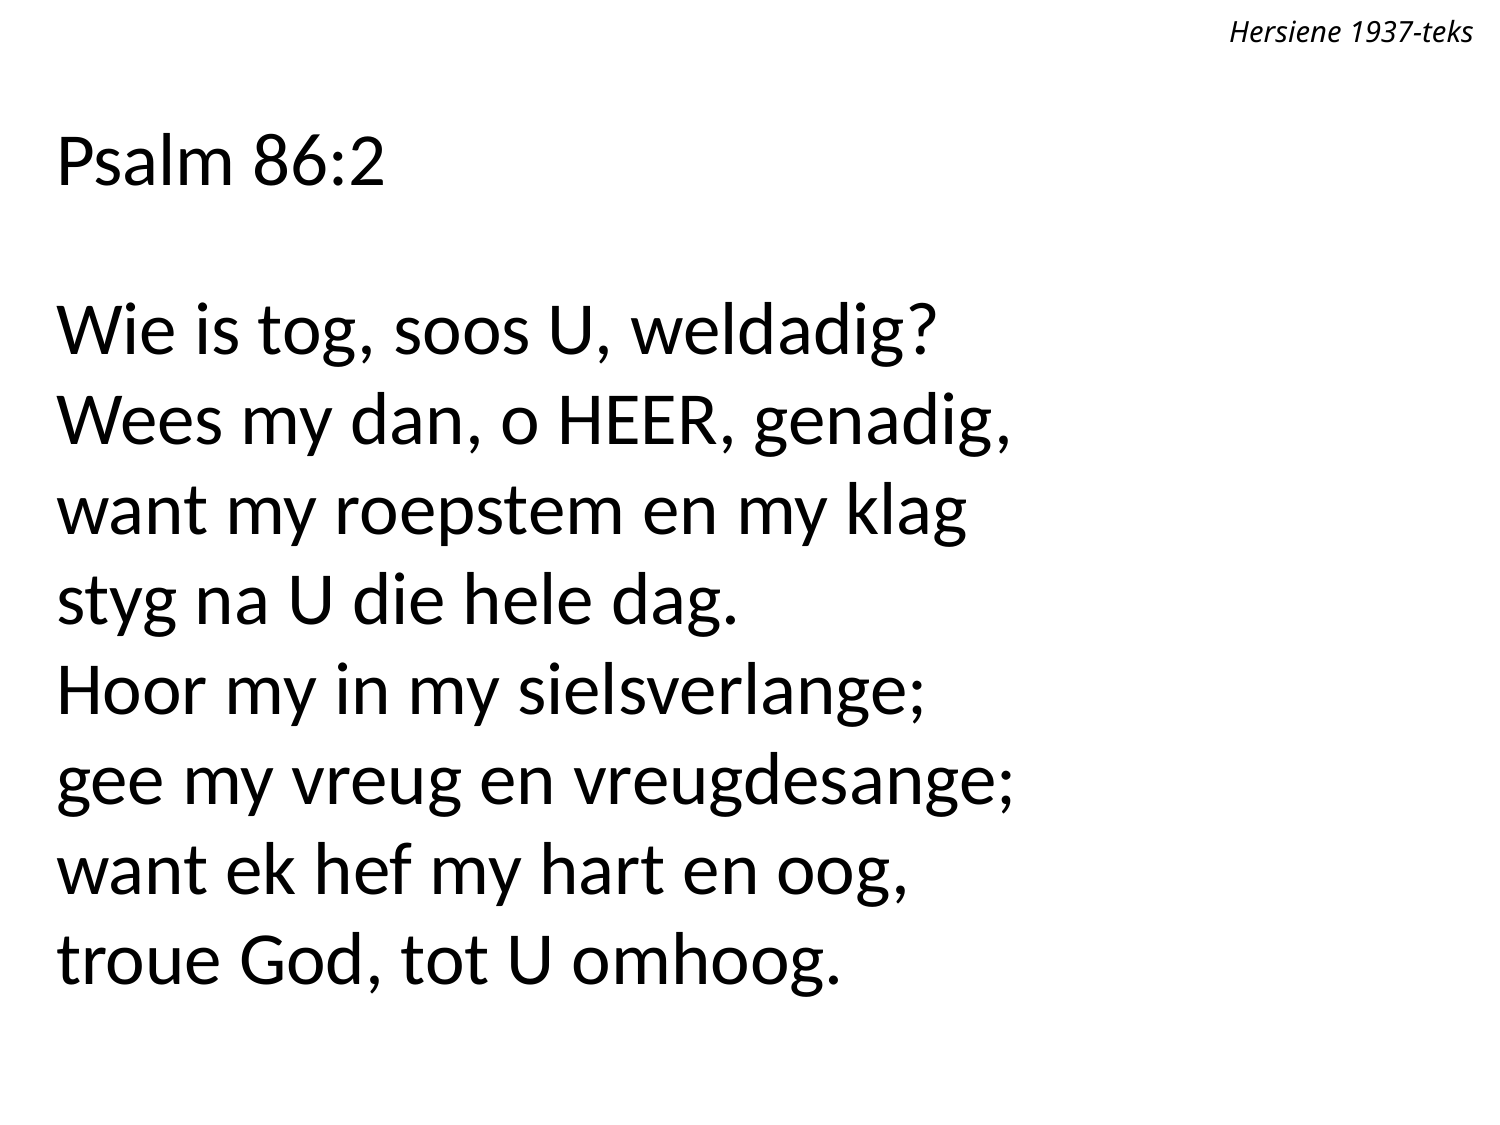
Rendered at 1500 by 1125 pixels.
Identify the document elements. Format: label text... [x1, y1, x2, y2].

text_box Hersiene 1937-teks [1214, 5, 1489, 56]
text_box Psalm 86:2 Wie is tog, soos U, weldadig? Wees my dan, o Heer, genadig, want my roepstem en my klag styg na U die hele dag. Hoor my in my sielsverlange; gee my vreug en vreugdesange; want ek hef my hart en oog, troue God, tot U omhoog. [41, 113, 1500, 1007]
